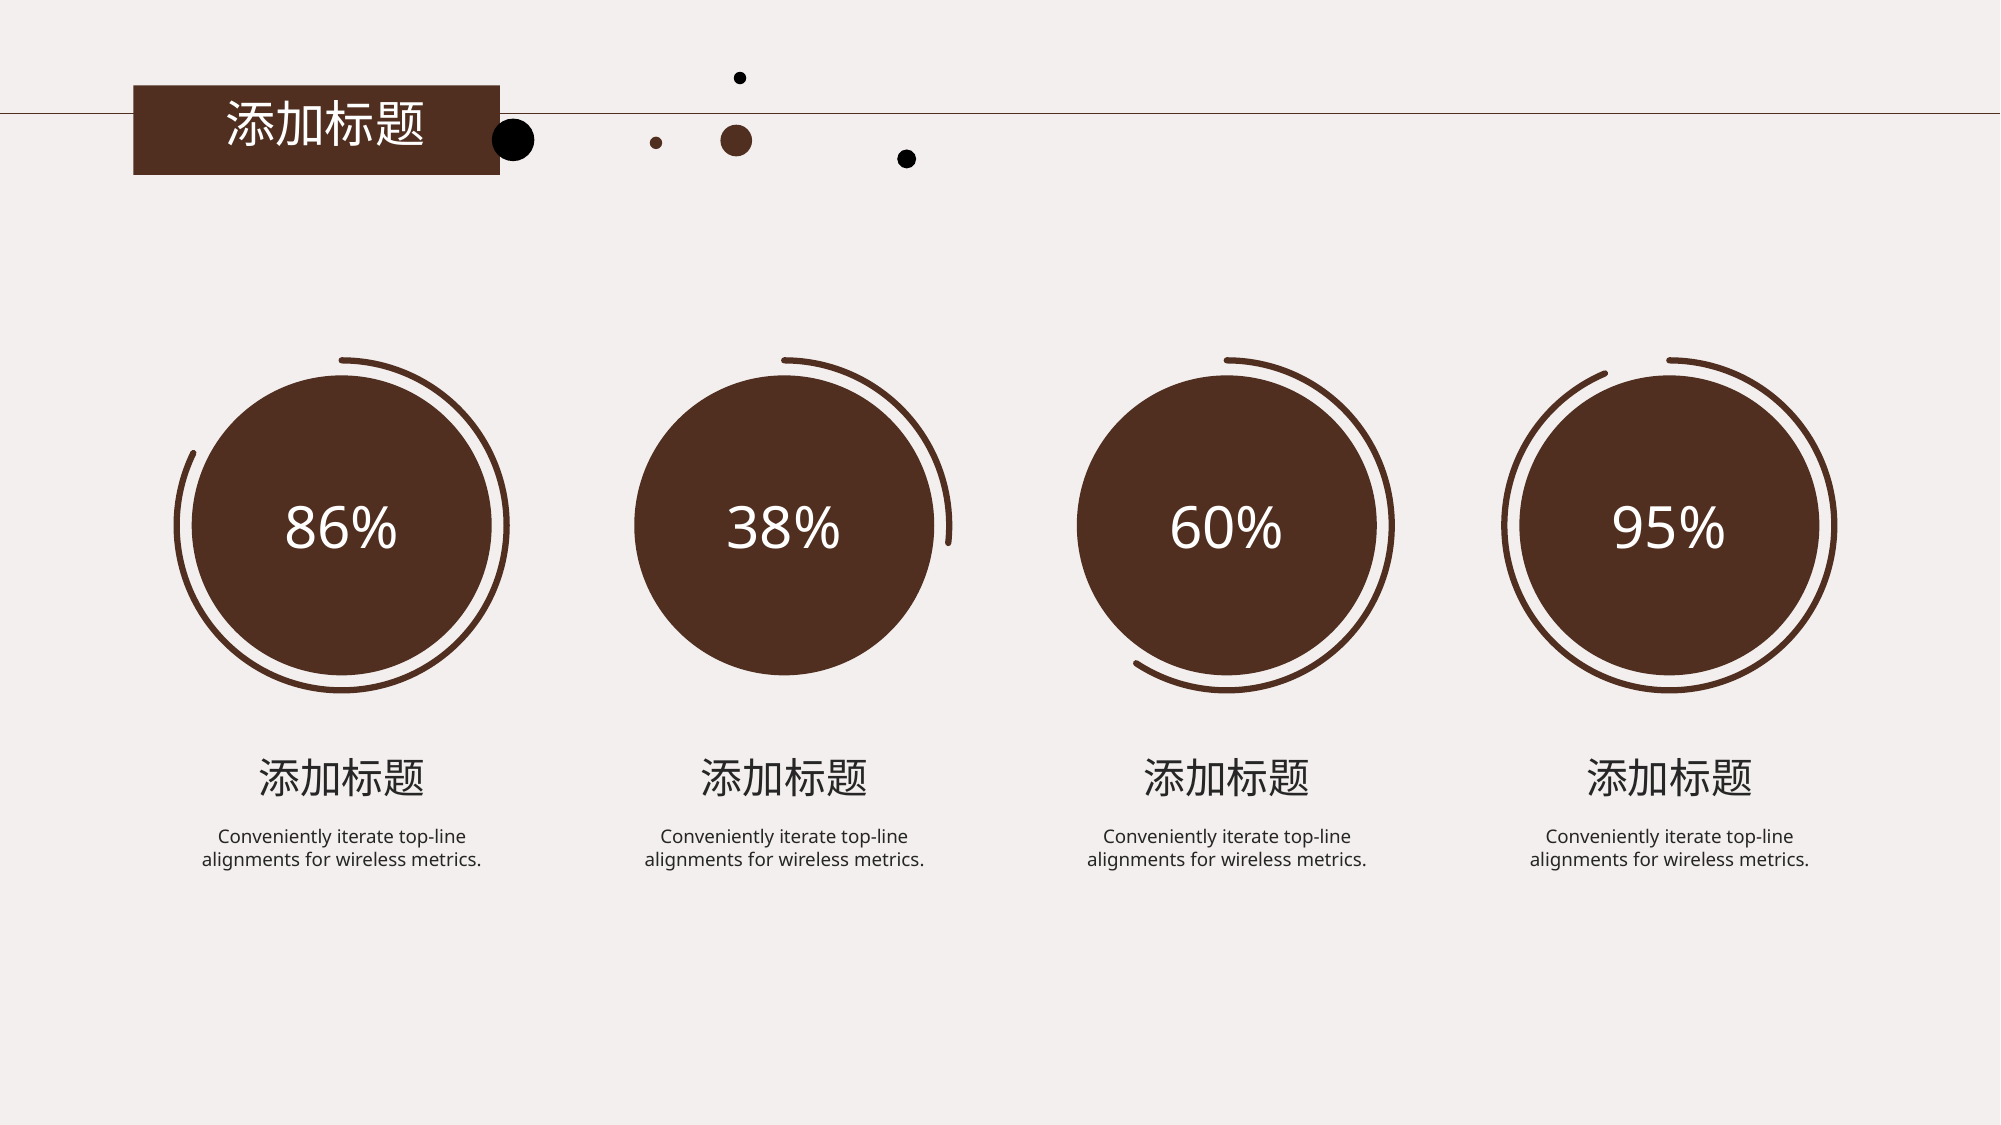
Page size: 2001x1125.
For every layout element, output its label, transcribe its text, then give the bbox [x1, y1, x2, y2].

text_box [0, 34, 2000, 219]
text_box [1135, 359, 1393, 692]
text_box 添加标题 Conveniently iterate top-line alignments for wireless metrics. [1512, 744, 1827, 878]
text_box [1503, 359, 1836, 692]
text_box 86% [206, 374, 341, 524]
text_box [783, 359, 951, 545]
text_box 95% [1611, 374, 1669, 522]
text_box [175, 359, 508, 692]
text_box 38% [633, 374, 935, 677]
text_box 添加标题 Conveniently iterate top-line alignments for wireless metrics. [1070, 744, 1384, 878]
text_box 60% [1075, 374, 1226, 652]
text_box 添加标题 Conveniently iterate top-line alignments for wireless metrics. [627, 744, 941, 878]
text_box 添加标题 Conveniently iterate top-line alignments for wireless metrics. [185, 744, 499, 878]
